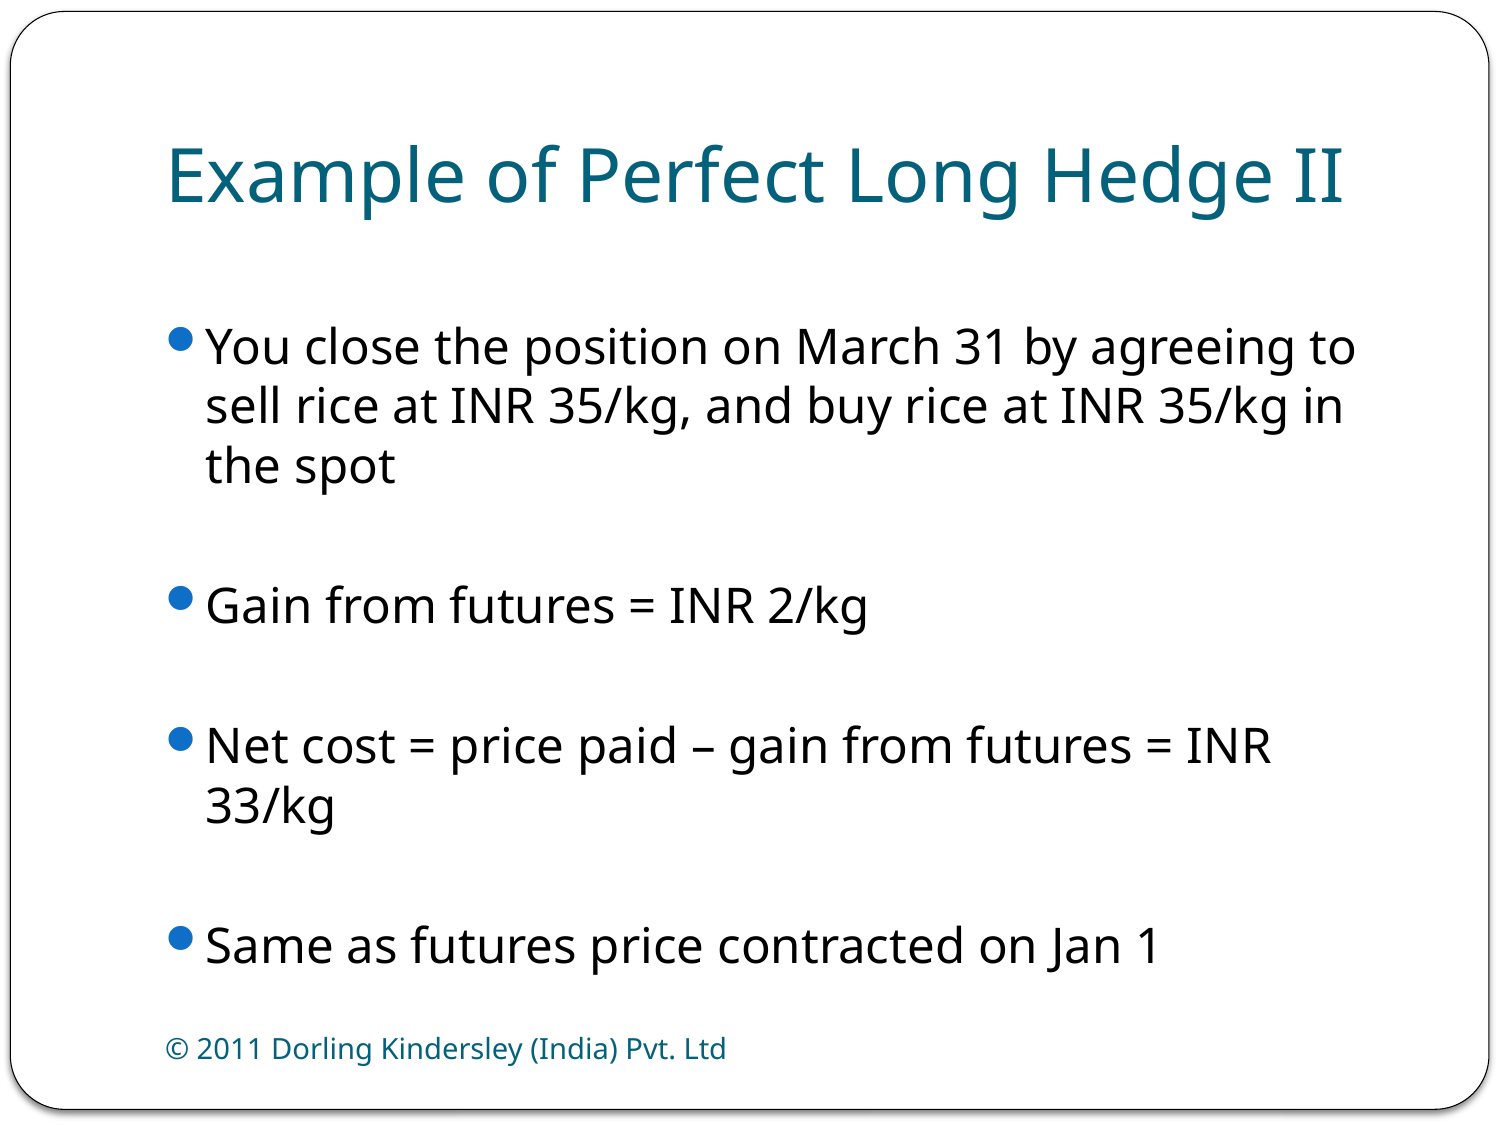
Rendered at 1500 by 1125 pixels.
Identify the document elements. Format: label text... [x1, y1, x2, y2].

list You close the position on March 31 by agreeing to sell rice at INR 35/kg, and buy rice at INR 35/kg in the spot Gain from futures = INR 2/kg Net cost = price paid – gain from futures = INR 33/kg Same as futures price contracted on Jan 1 [149, 237, 1426, 988]
footer © 2011 Dorling Kindersley (India) Pvt. Ltd [150, 1012, 800, 1088]
title Example of Perfect Long Hedge II [149, 44, 1426, 233]
